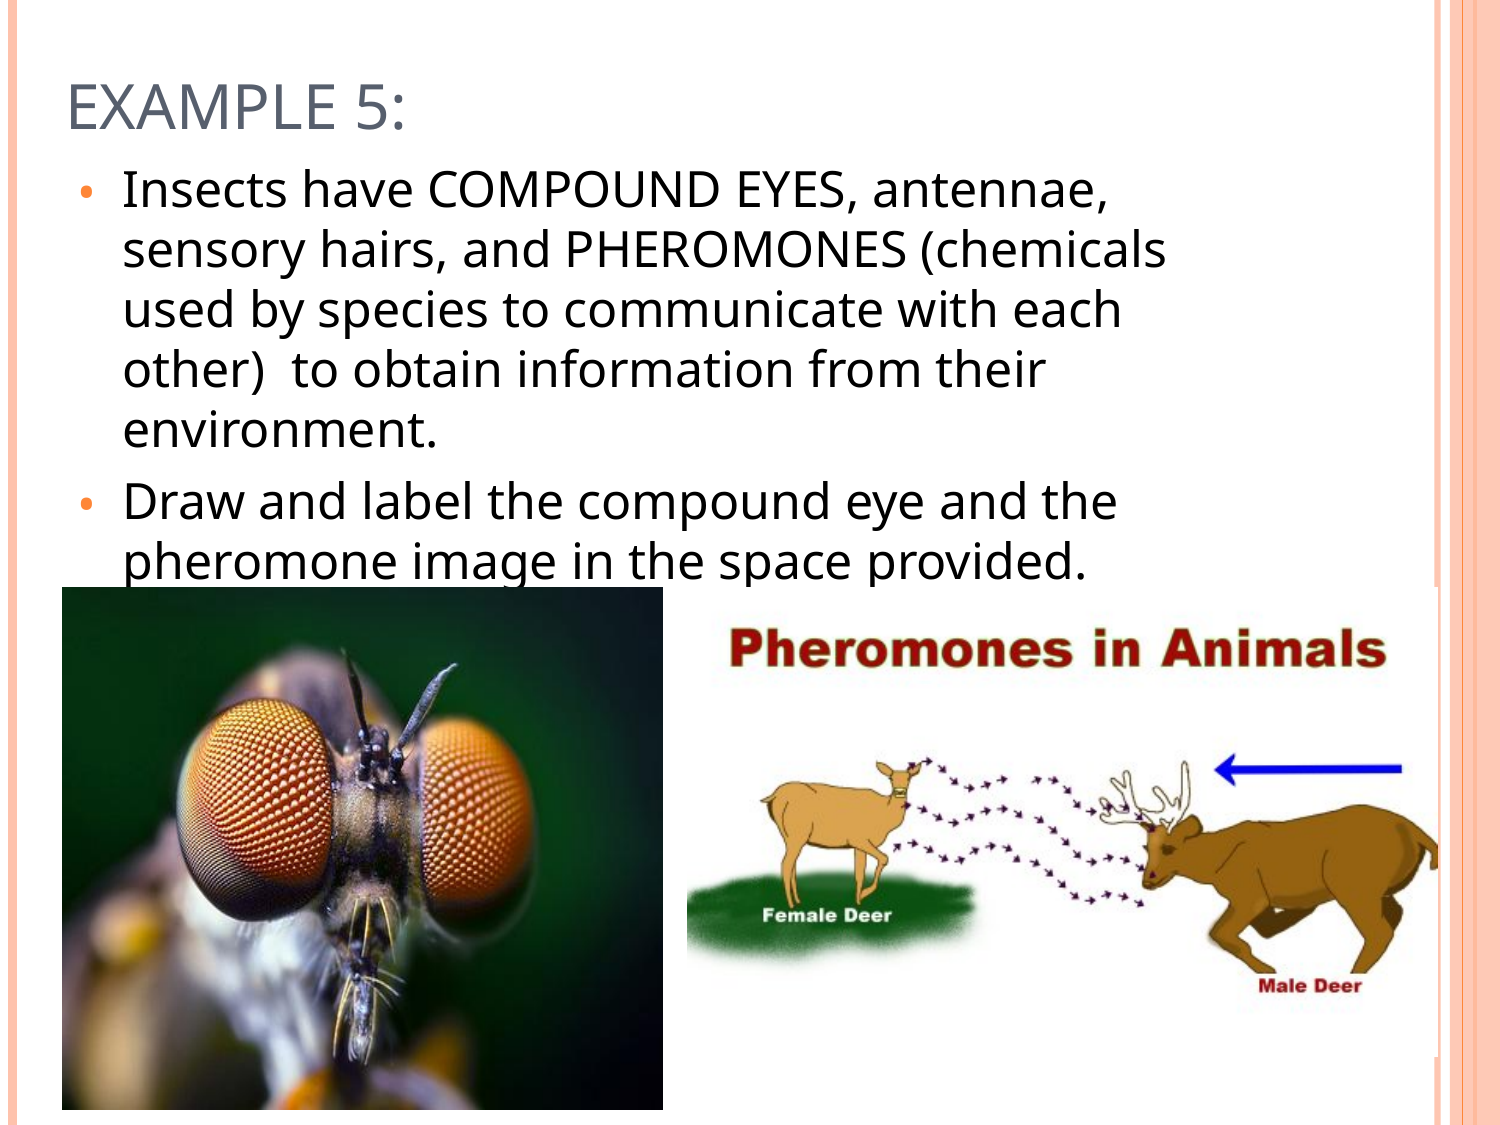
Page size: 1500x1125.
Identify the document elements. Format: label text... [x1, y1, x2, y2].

list Insects have COMPOUND EYES, antennae, sensory hairs, and PHEROMONES (chemicals used by species to communicate with each other) to obtain information from their environment. Draw and label the compound eye and the pheromone image in the space provided. [62, 149, 1288, 950]
picture [62, 587, 663, 1110]
picture [687, 587, 1438, 1057]
title Example 5: [50, 0, 1275, 150]
